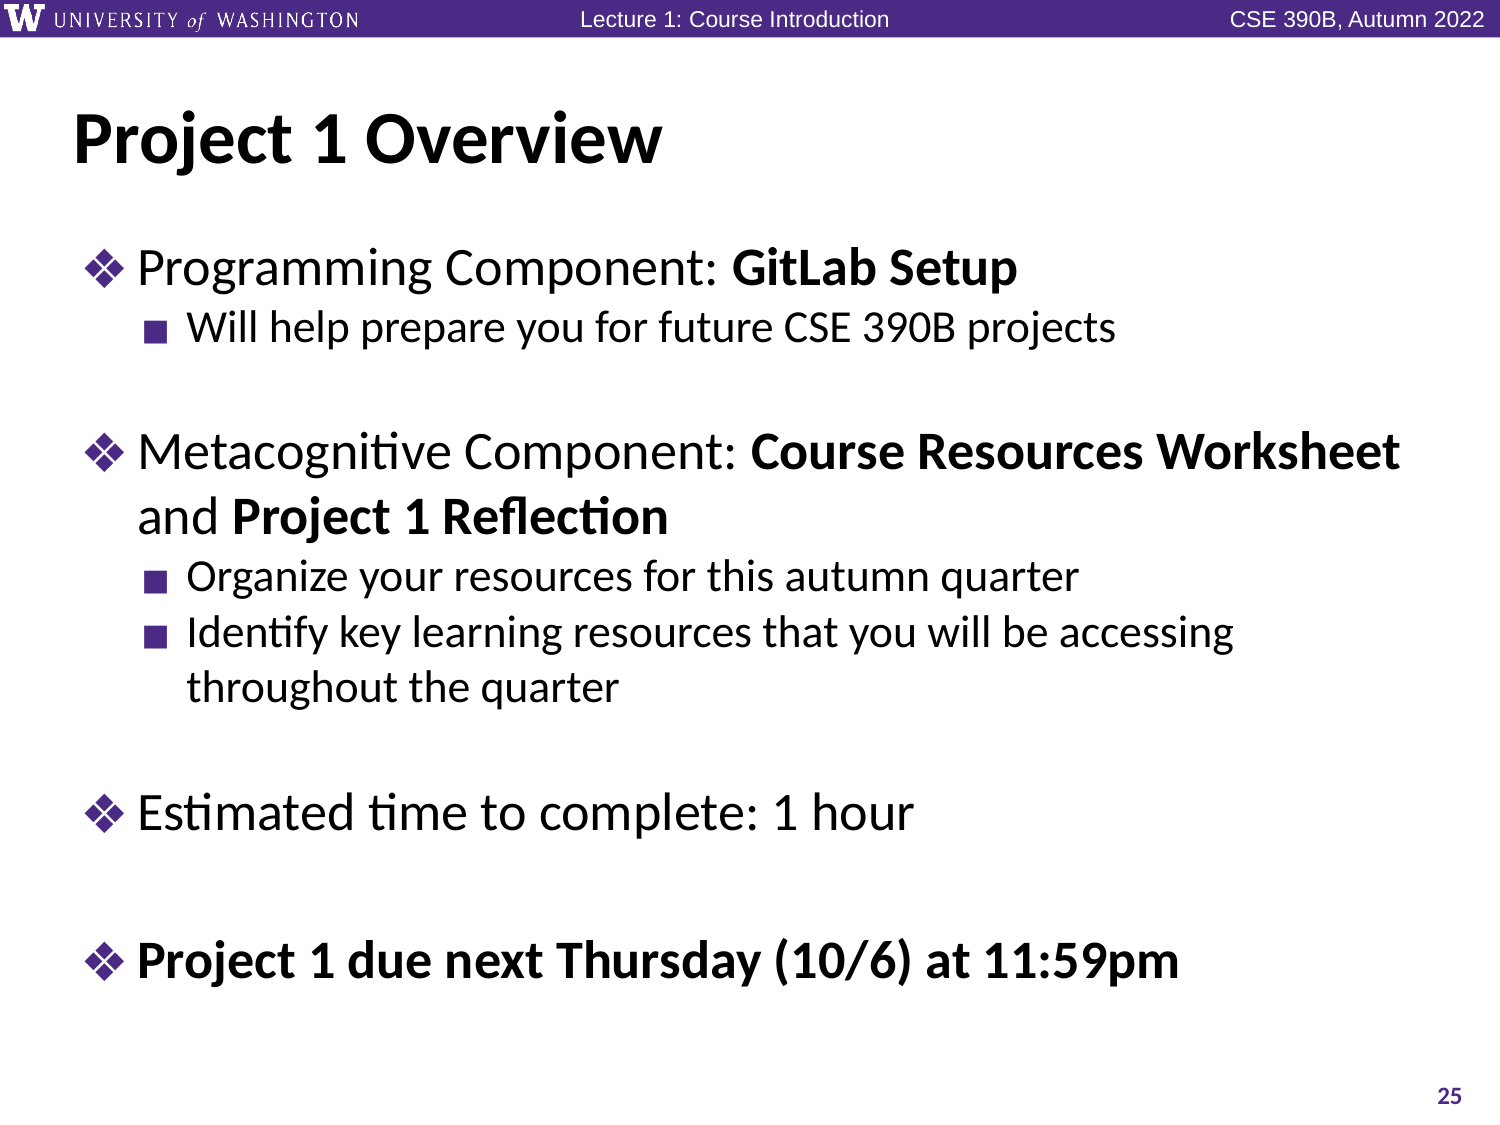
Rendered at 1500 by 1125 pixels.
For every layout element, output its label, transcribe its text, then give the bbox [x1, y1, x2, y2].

title Project 1 Overview [58, 71, 1438, 197]
slide_number 25 [1400, 1065, 1500, 1125]
picture [4, 4, 358, 32]
list Programming Component: GitLab Setup Will help prepare you for future CSE 390B projects Metacognitive Component: Course Resources Worksheet and Project 1 Reflection Organize your resources for this autumn quarter Identify key learning resources that you will be accessing throughout the quarter Estimated time to complete: 1 hour Project 1 due next Thursday (10/6) at 11:59pm [65, 223, 1438, 1040]
